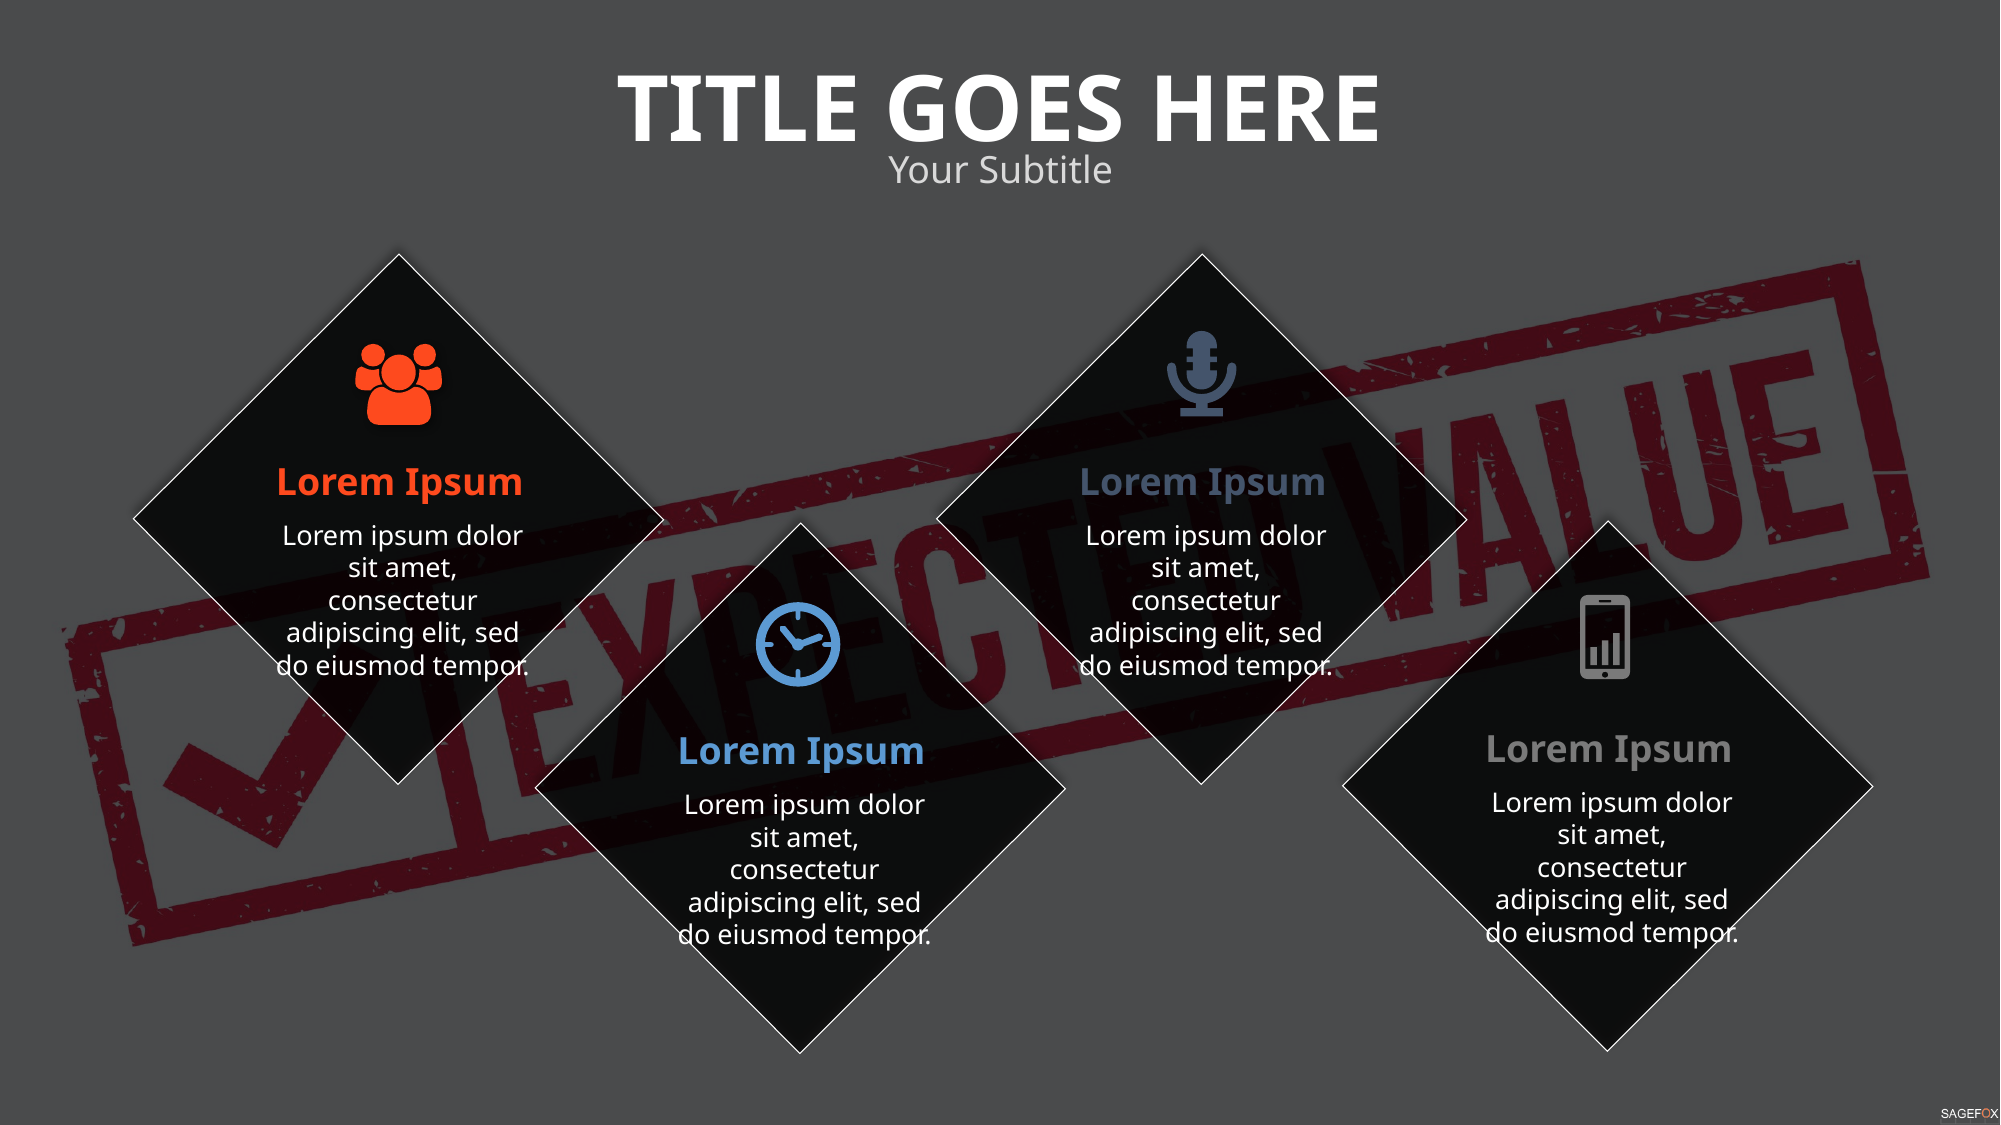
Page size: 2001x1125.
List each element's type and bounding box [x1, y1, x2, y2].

text_box [681, 931, 689, 942]
text_box [651, 719, 952, 927]
text_box [935, 252, 1469, 637]
text_box [1167, 330, 1237, 417]
text_box [1052, 450, 1353, 658]
text_box [688, 927, 929, 1055]
text_box [270, 658, 287, 665]
picture [1940, 0, 2001, 1125]
text_box [1489, 929, 1497, 940]
text_box [755, 602, 841, 687]
text_box [548, 42, 1452, 199]
text_box [1580, 594, 1631, 679]
text_box [286, 658, 527, 786]
text_box [279, 662, 287, 673]
text_box [355, 343, 442, 425]
text_box [131, 252, 666, 637]
text_box [1480, 925, 1497, 932]
text_box [1341, 519, 1875, 903]
text_box [533, 521, 1067, 906]
text_box [1089, 658, 1330, 786]
text_box [249, 450, 550, 658]
text_box [1458, 717, 1759, 925]
text_box [672, 927, 689, 934]
text_box [1495, 925, 1736, 1053]
text_box [1073, 658, 1091, 666]
text_box [1083, 662, 1091, 673]
